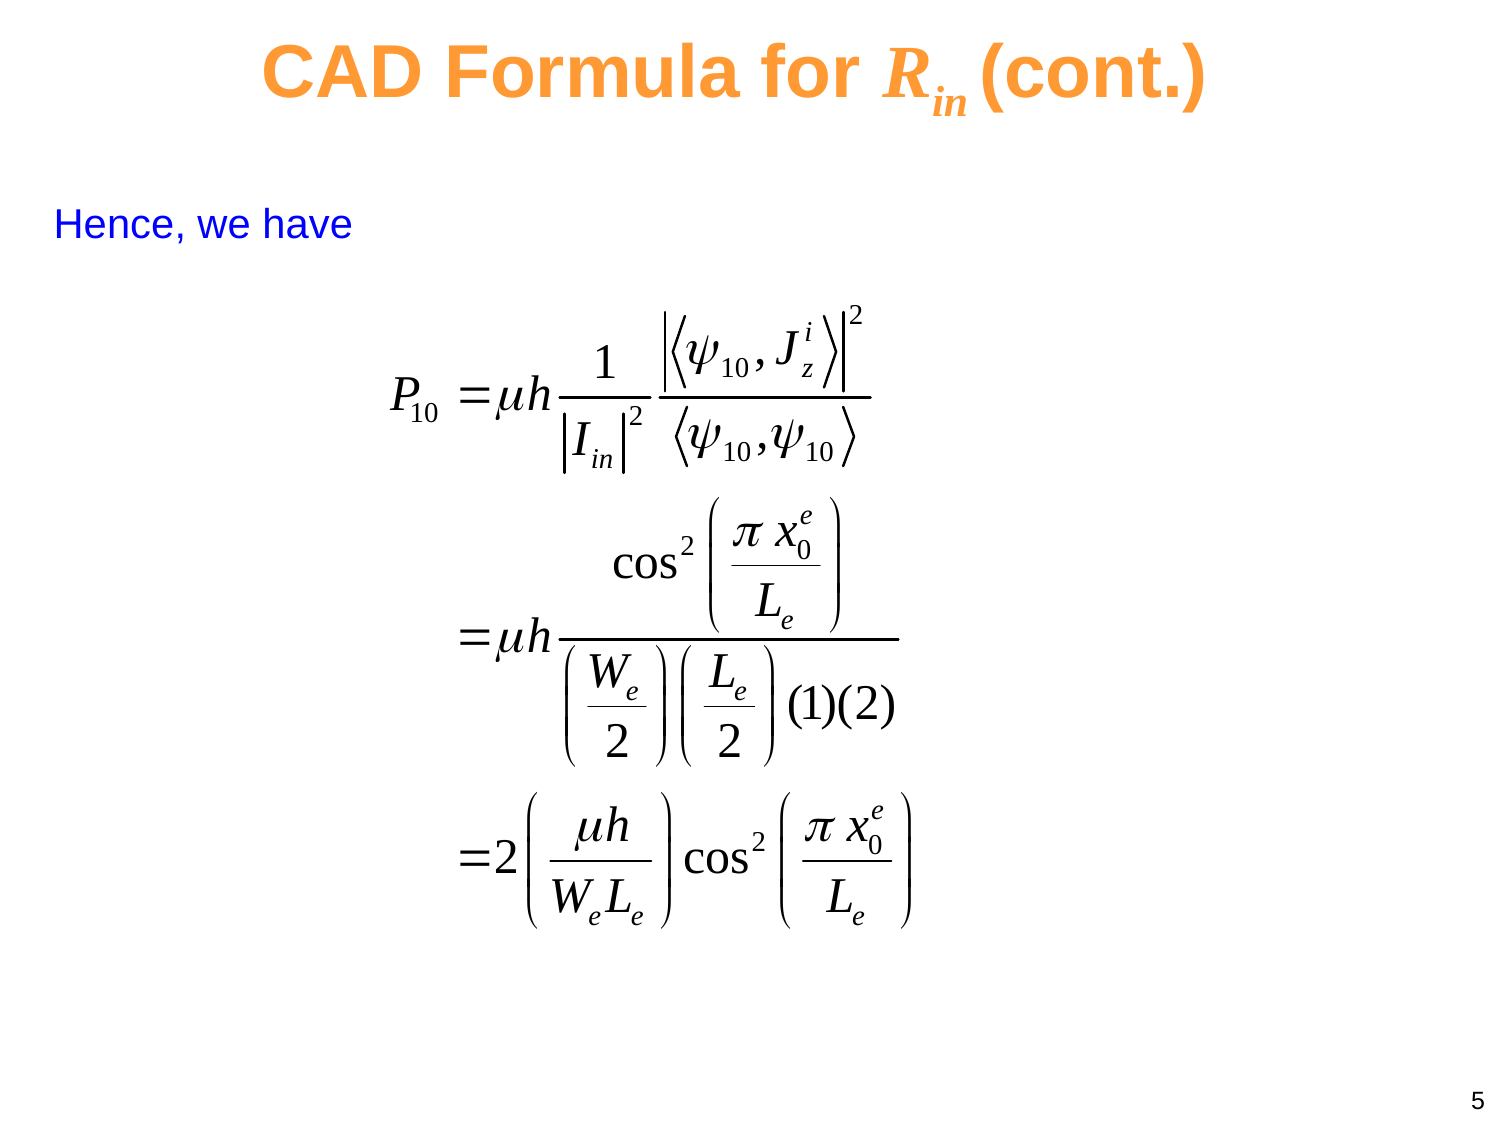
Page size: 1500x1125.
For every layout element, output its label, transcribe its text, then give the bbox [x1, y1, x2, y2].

text_box CAD Formula for Rin (cont.) [229, 34, 1240, 113]
text_box Hence, we have [38, 189, 481, 255]
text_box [372, 290, 927, 940]
slide_number 5 [1149, 1046, 1500, 1125]
